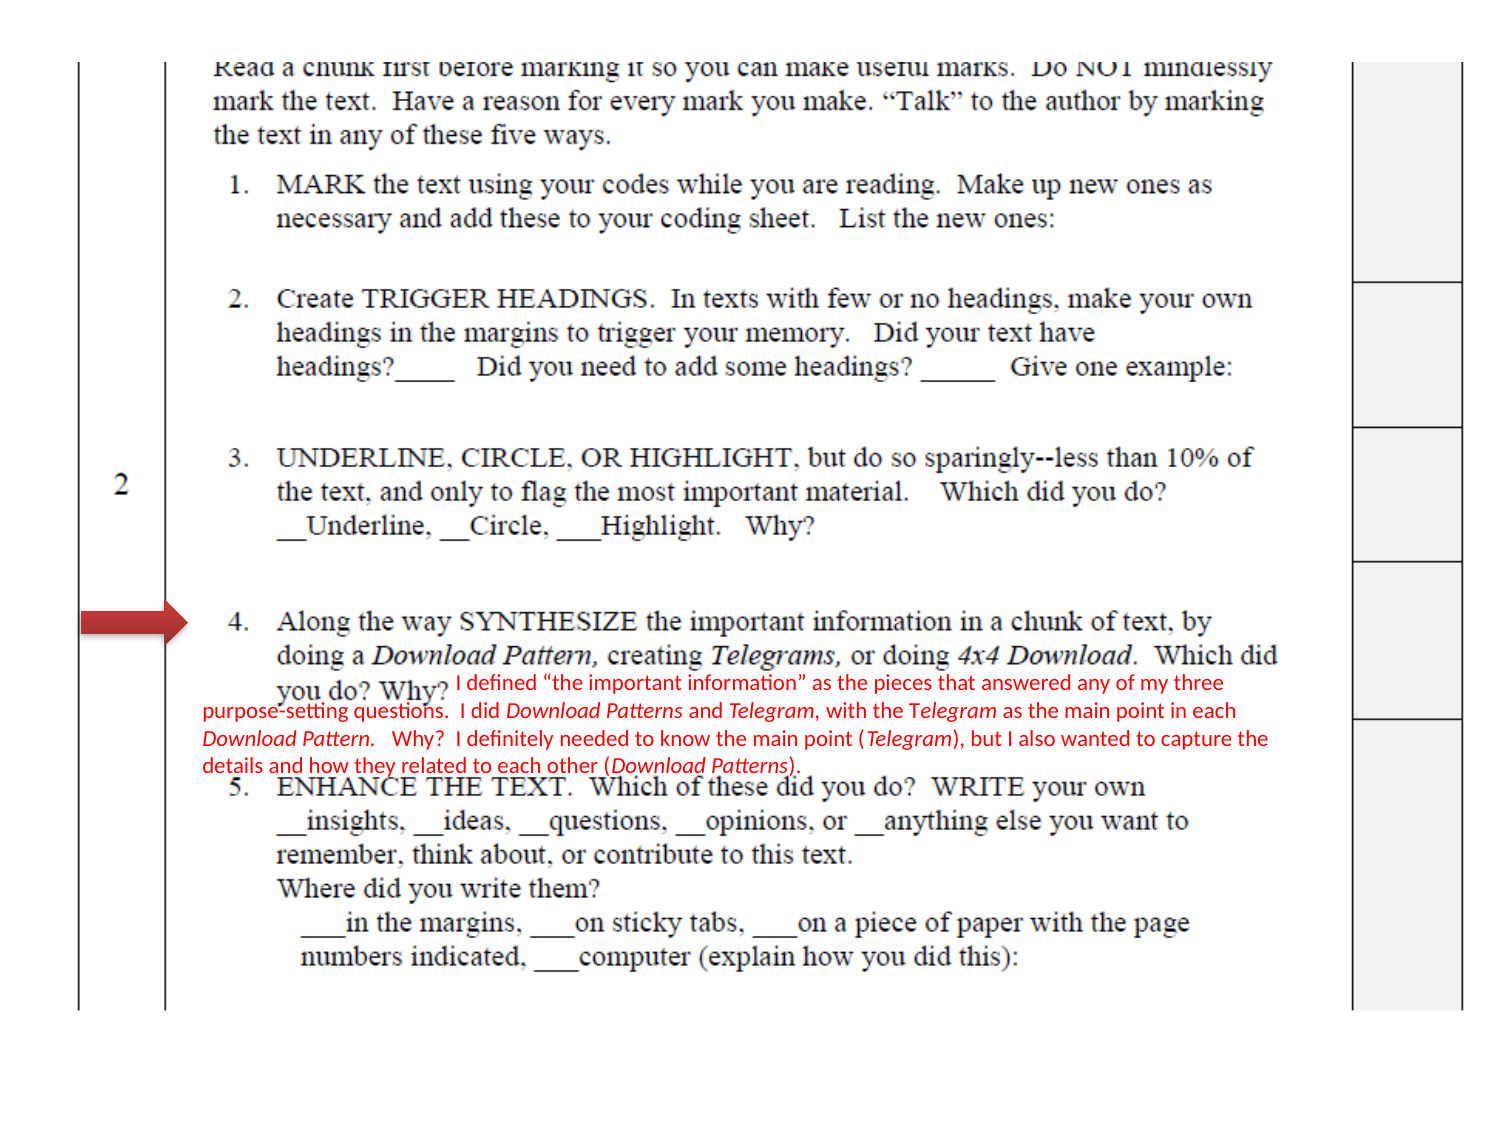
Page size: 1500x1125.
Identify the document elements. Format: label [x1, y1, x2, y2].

picture [38, 62, 1500, 1023]
